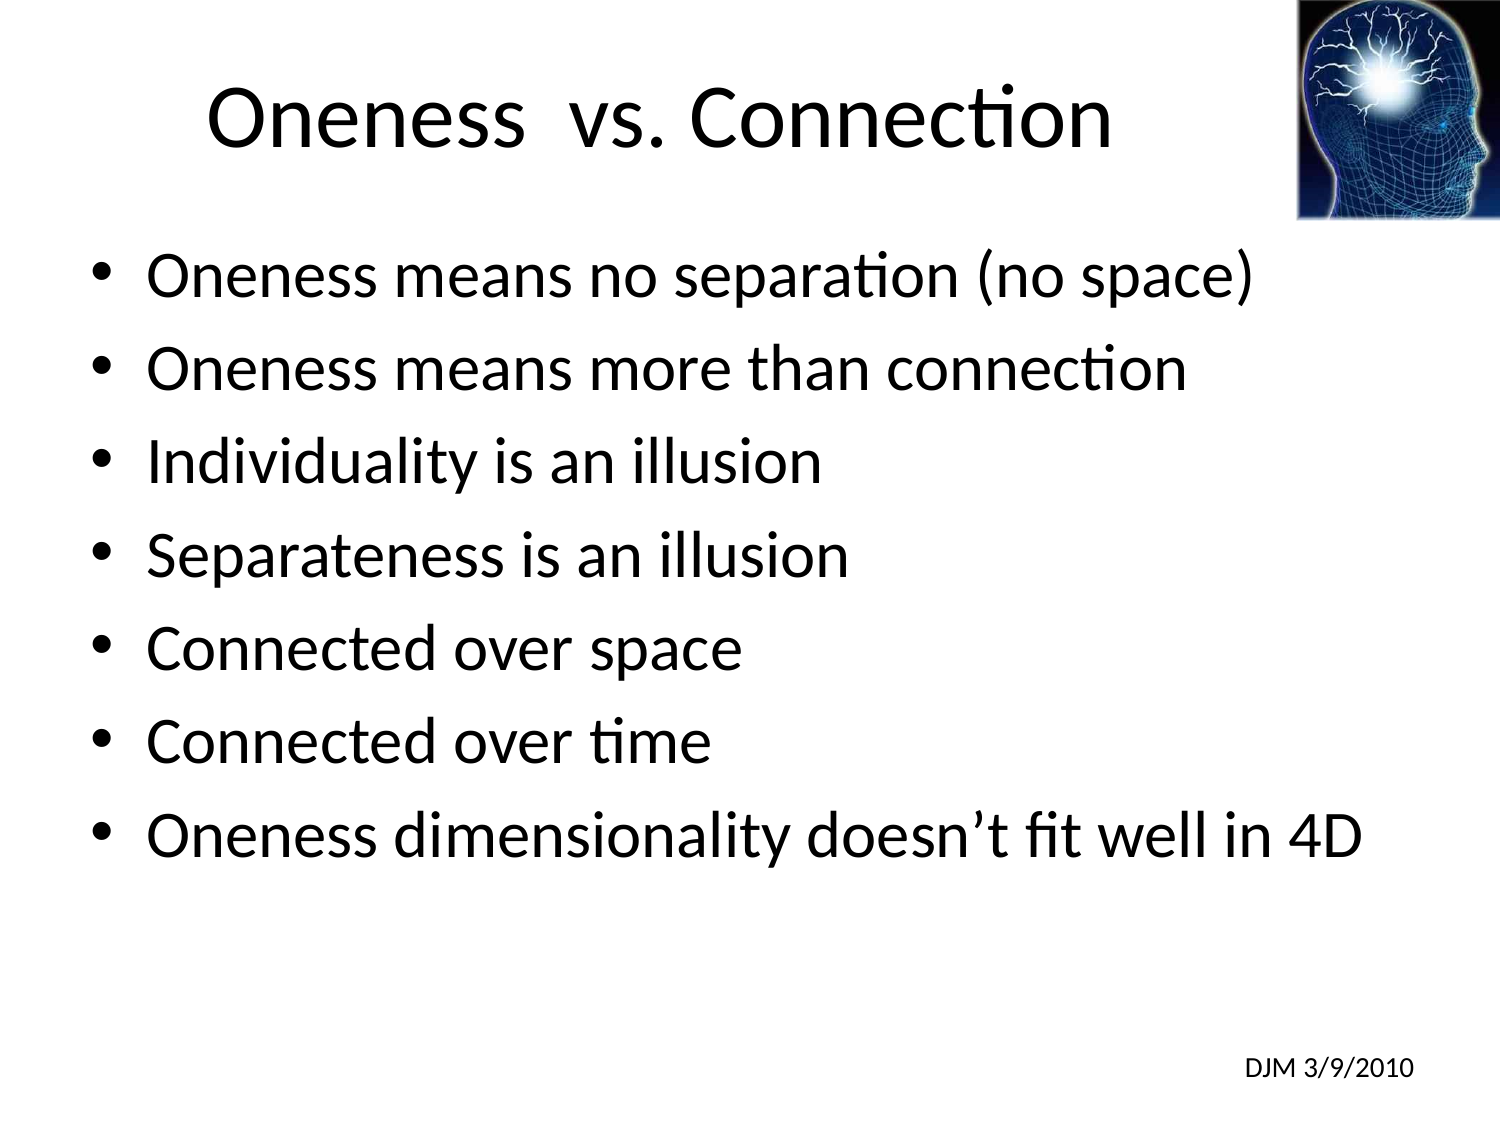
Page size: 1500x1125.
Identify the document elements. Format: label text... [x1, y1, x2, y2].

list Oneness means no separation (no space) Oneness means more than connection Individuality is an illusion Separateness is an illusion Connected over space Connected over time Oneness dimensionality doesn’t fit well in 4D [75, 222, 1425, 1005]
picture [1295, 0, 1500, 221]
title Oneness vs. Connection [75, 45, 1269, 177]
